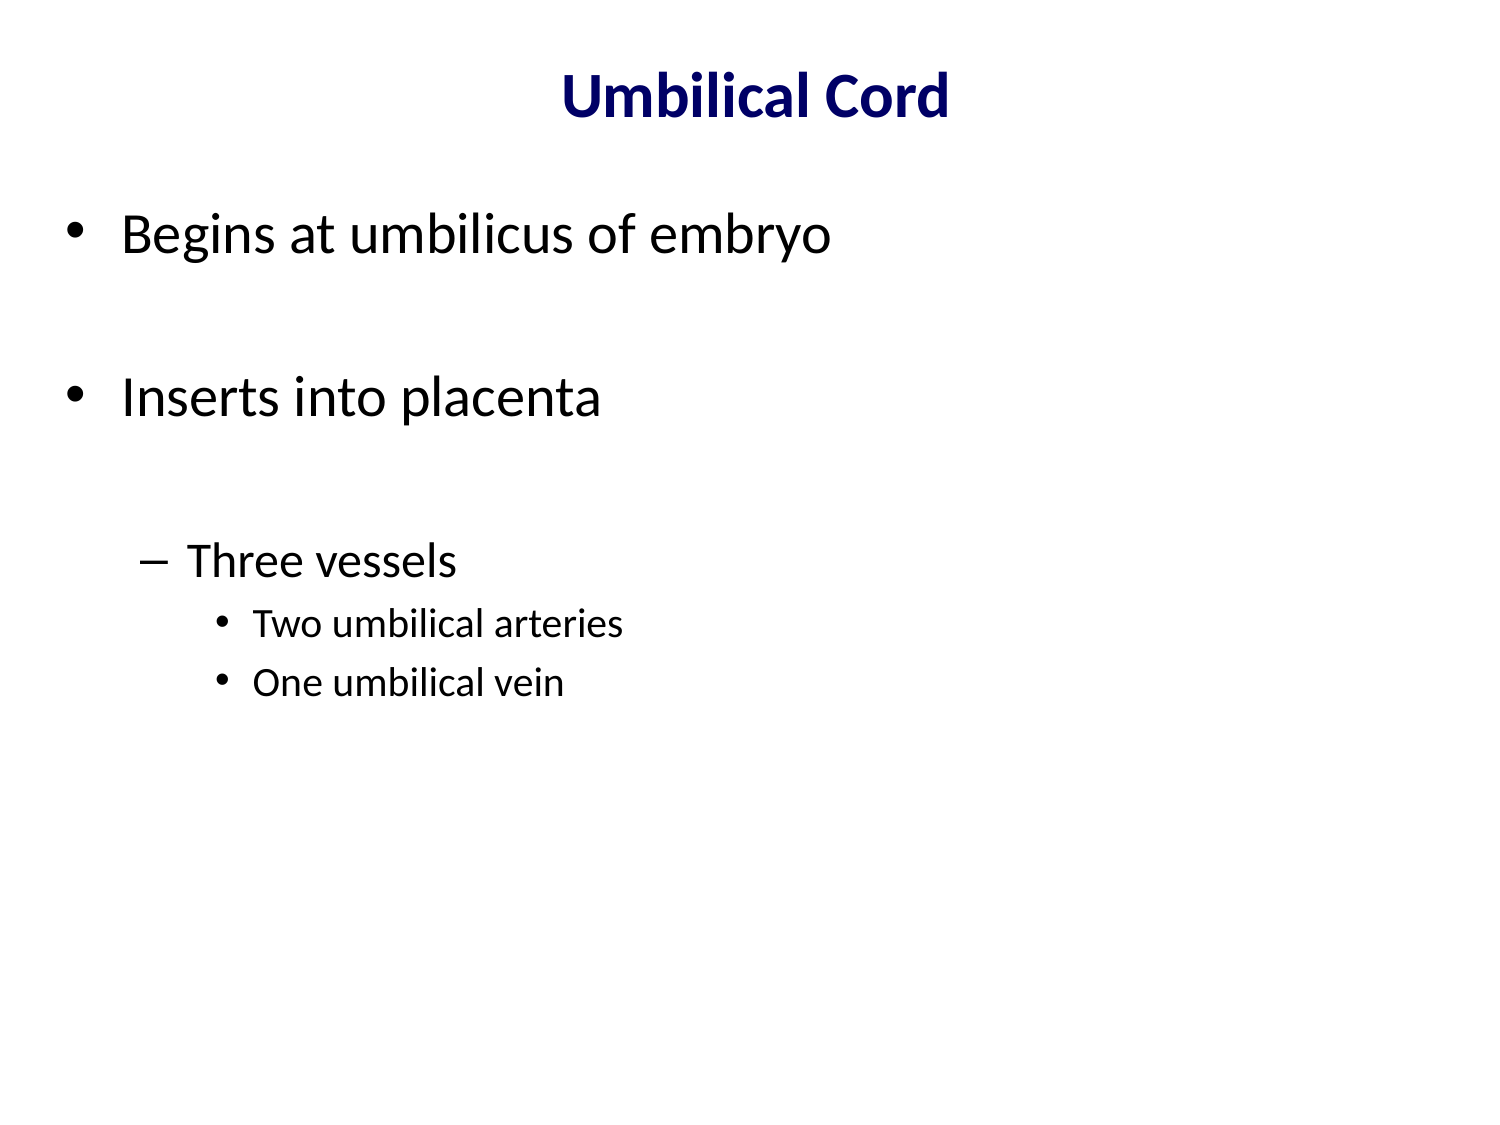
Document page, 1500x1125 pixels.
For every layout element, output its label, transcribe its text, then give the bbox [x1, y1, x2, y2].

list Begins at umbilicus of embryo Inserts into placenta Three vessels Two umbilical arteries One umbilical vein [50, 187, 1463, 1050]
title Umbilical Cord [50, 45, 1463, 138]
